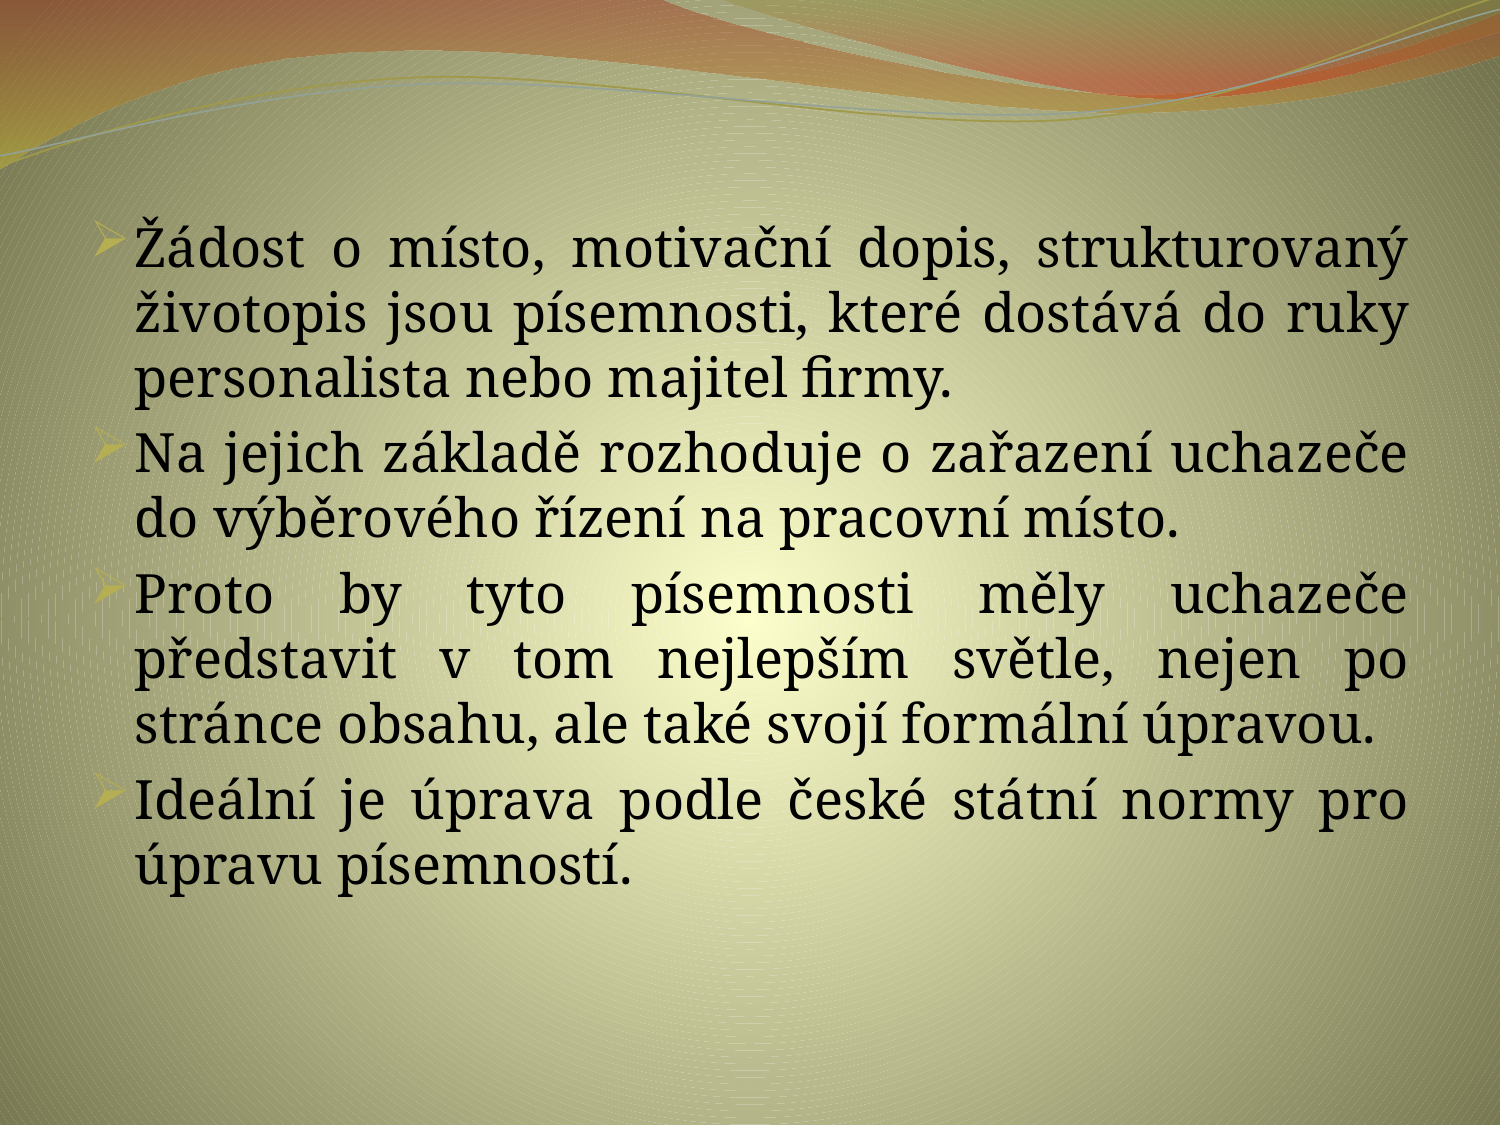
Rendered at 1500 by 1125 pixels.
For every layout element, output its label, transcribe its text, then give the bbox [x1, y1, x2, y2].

list Žádost o místo, motivační dopis, strukturovaný životopis jsou písemnosti, které dostává do ruky personalista nebo majitel firmy. Na jejich základě rozhoduje o zařazení uchazeče do výběrového řízení na pracovní místo. Proto by tyto písemnosti měly uchazeče představit v tom nejlepším světle, nejen po stránce obsahu, ale také svojí formální úpravou. Ideální je úprava podle české státní normy pro úpravu písemností. [75, 205, 1425, 1038]
